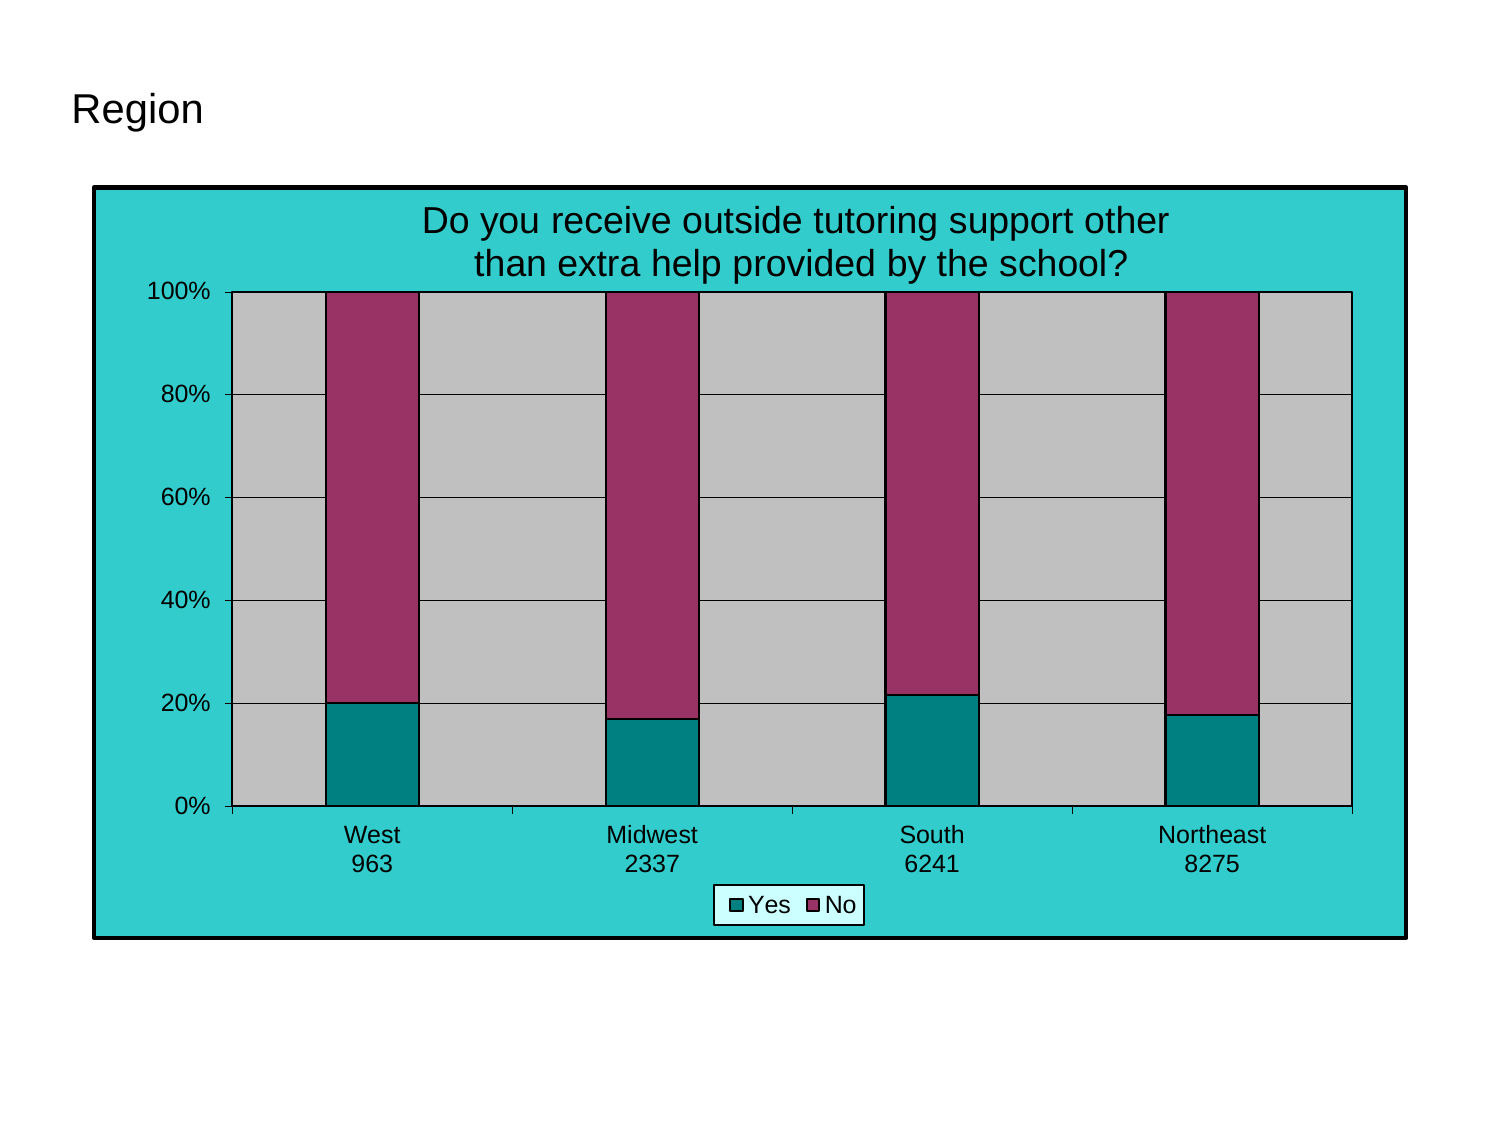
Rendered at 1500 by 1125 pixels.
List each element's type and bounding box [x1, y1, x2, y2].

picture [91, 185, 1409, 940]
